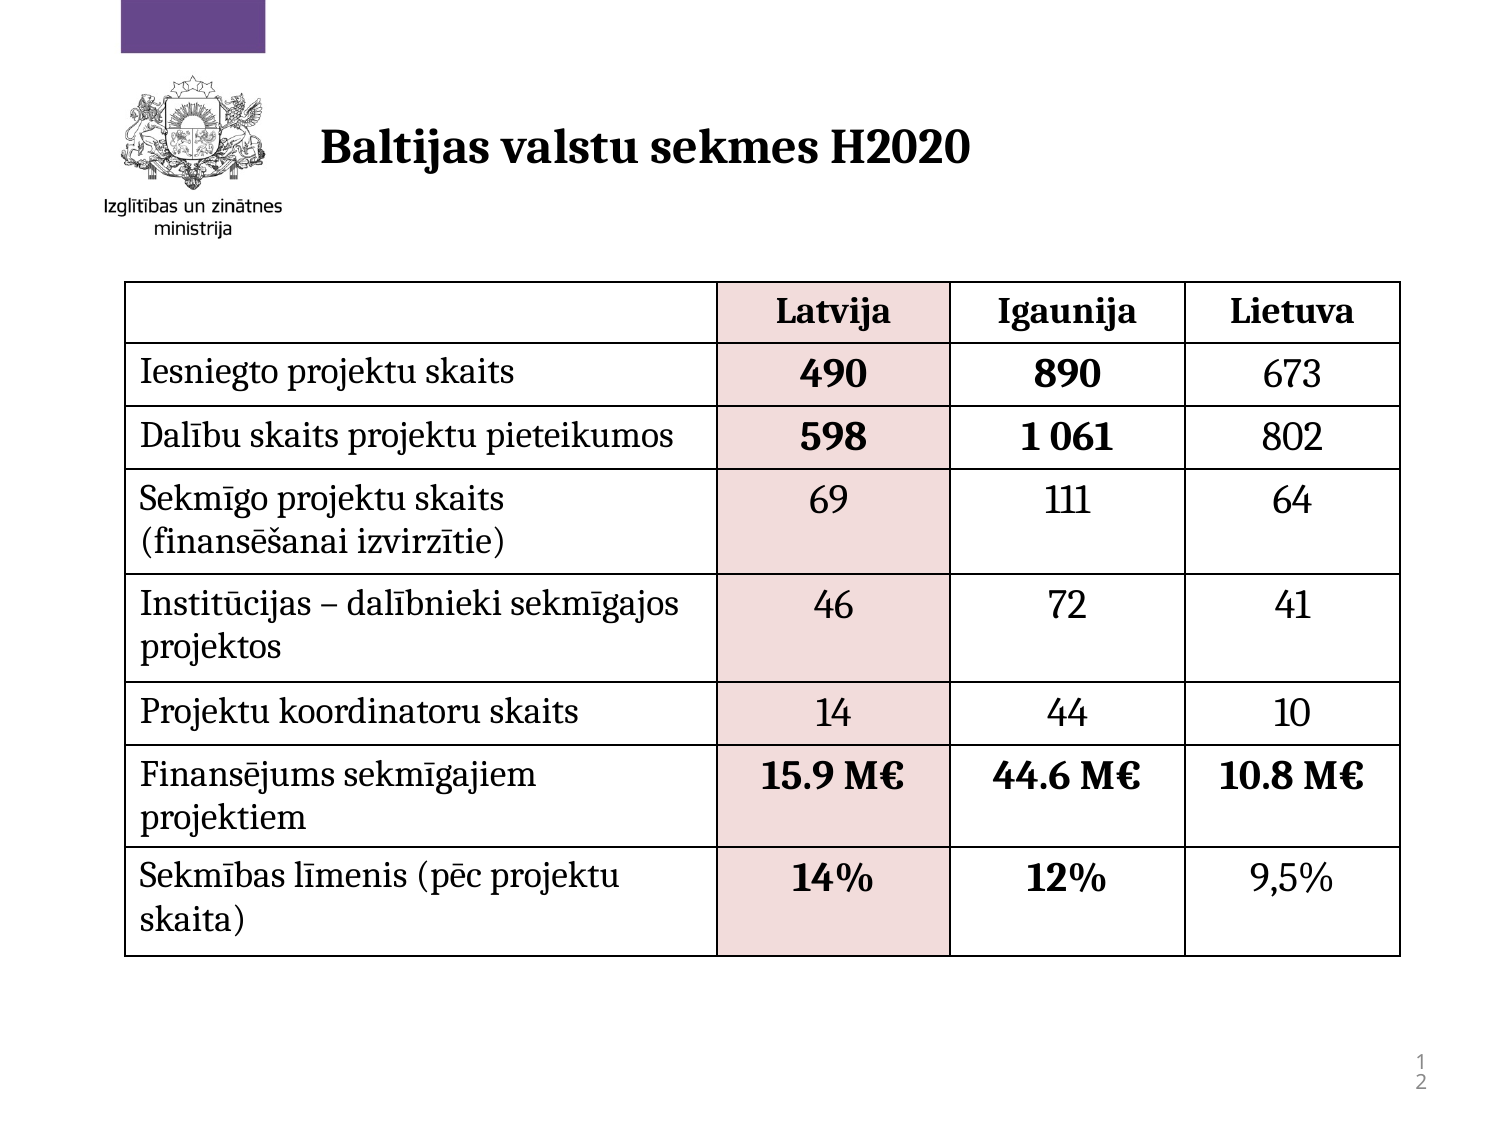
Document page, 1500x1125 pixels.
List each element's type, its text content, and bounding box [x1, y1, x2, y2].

table_header Lietuva [1186, 283, 1399, 342]
table_cell Sekmības līmenis (pēc projektu skaita) [126, 848, 716, 955]
table_cell 15.9 M€ [718, 746, 949, 846]
slide_number 12 [1400, 1037, 1450, 1088]
table_cell Sekmīgo projektu skaits (finansēšanai izvirzītie) [126, 470, 716, 573]
title Baltijas valstu sekmes H2020 [304, 105, 1265, 218]
table_cell 69 [718, 470, 949, 573]
table_cell 64 [1186, 470, 1399, 573]
table_cell 490 [718, 344, 949, 405]
table_cell 1 061 [951, 407, 1184, 468]
table_cell 10.8 M€ [1186, 746, 1399, 846]
text_box [936, 257, 1500, 333]
list [937, 333, 1425, 1005]
table_cell 10 [1186, 683, 1399, 744]
table_cell 46 [718, 575, 949, 681]
table_cell 44 [951, 683, 1184, 744]
table_cell 44.6 M€ [951, 746, 1184, 846]
table_cell 72 [951, 575, 1184, 681]
table_cell Finansējums sekmīgajiem projektiem [126, 746, 716, 846]
table_cell Projektu koordinatoru skaits [126, 683, 716, 744]
picture [48, 0, 338, 321]
table_cell 14% [718, 848, 949, 955]
table_cell 9,5% [1186, 848, 1399, 955]
table_cell 598 [718, 407, 949, 468]
table_cell 12% [951, 848, 1184, 955]
table_cell Dalību skaits projektu pieteikumos [126, 407, 716, 468]
table_header Igaunija [951, 283, 1184, 342]
table_header [126, 283, 716, 342]
table_cell 802 [1186, 407, 1399, 468]
table_cell 14 [718, 683, 949, 744]
table_cell 890 [951, 344, 1184, 405]
table_cell Iesniegto projektu skaits [126, 344, 716, 405]
table_header Latvija [718, 283, 949, 342]
table_cell 41 [1186, 575, 1399, 681]
table_cell 111 [951, 470, 1184, 573]
table_cell 673 [1186, 344, 1399, 405]
table_cell Institūcijas – dalībnieki sekmīgajos projektos [126, 575, 716, 681]
